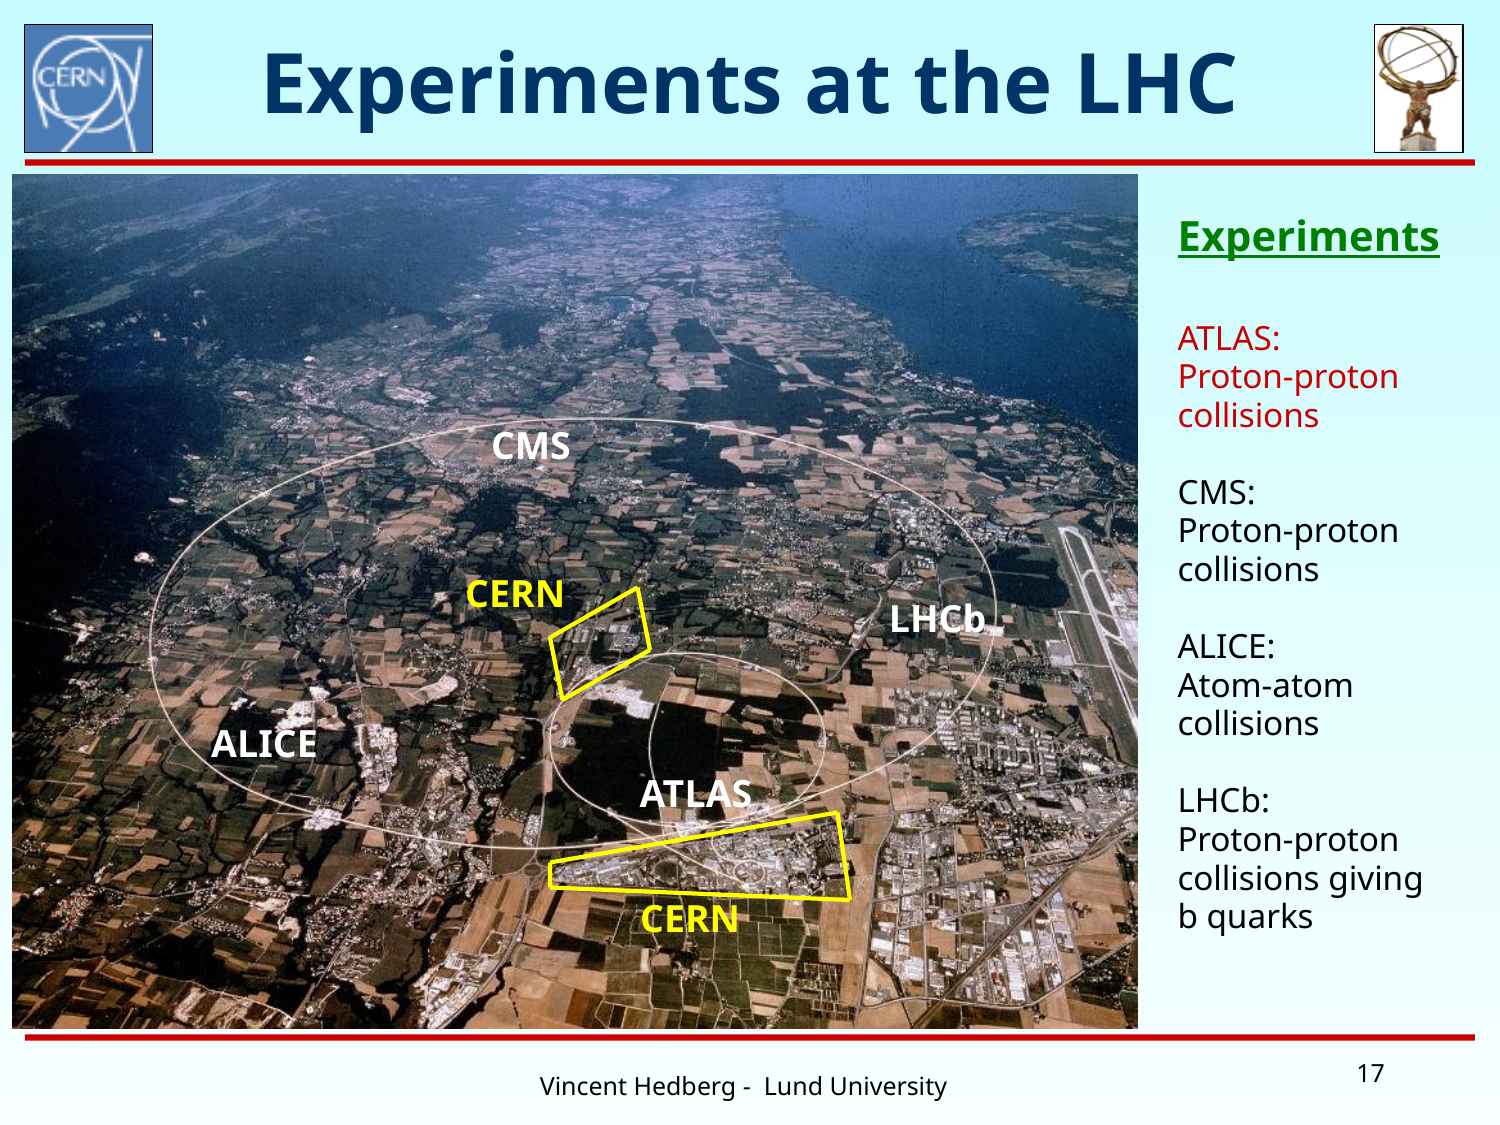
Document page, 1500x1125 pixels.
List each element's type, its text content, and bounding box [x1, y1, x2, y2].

footer Vincent Hedberg - Lund University [274, 1062, 1213, 1125]
slide_number 17 [1074, 1049, 1401, 1101]
title Experiments at the LHC [174, 24, 1326, 138]
list Experiments ATLAS: Proton-proton collisions CMS: Proton-proton collisions ALICE: Atom-atom collisions LHCb: Proton-proton collisions giving b quarks [1162, 212, 1488, 1013]
picture [12, 174, 1138, 1029]
picture [25, 25, 152, 152]
